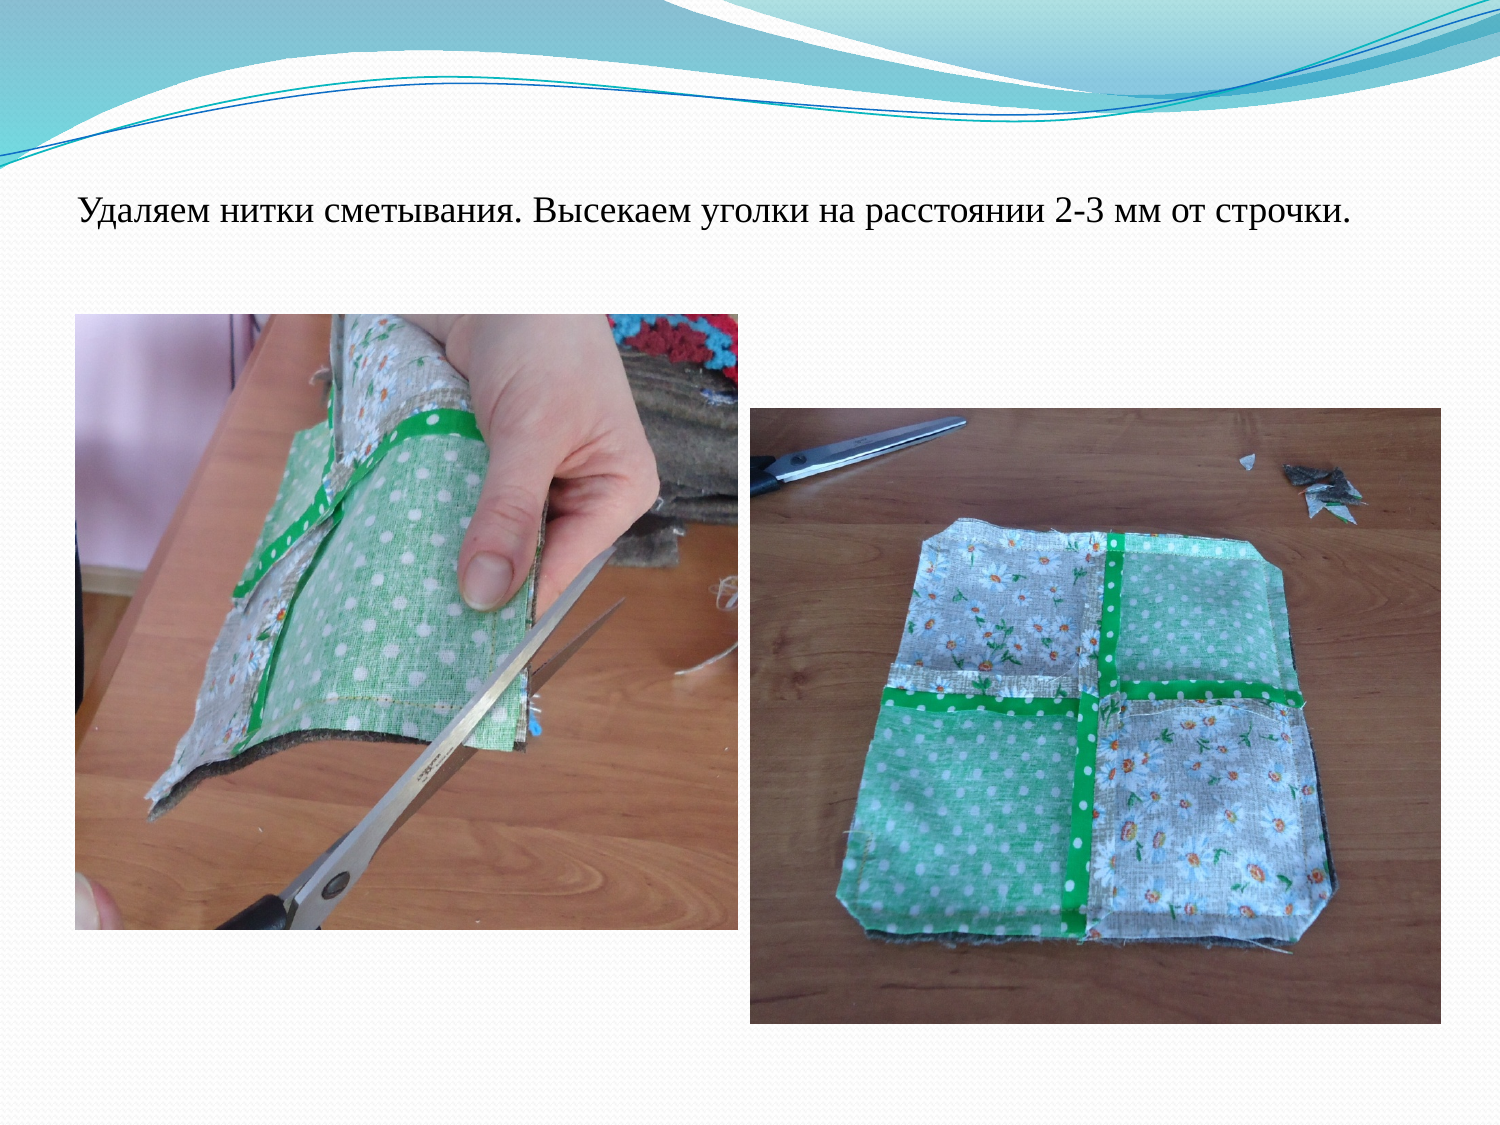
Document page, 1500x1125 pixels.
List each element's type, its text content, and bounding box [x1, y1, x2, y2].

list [749, 408, 1442, 1024]
title Удаляем нитки сметывания. Высекаем уголки на расстоянии 2-3 мм от строчки. [76, 42, 1427, 230]
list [74, 314, 738, 931]
